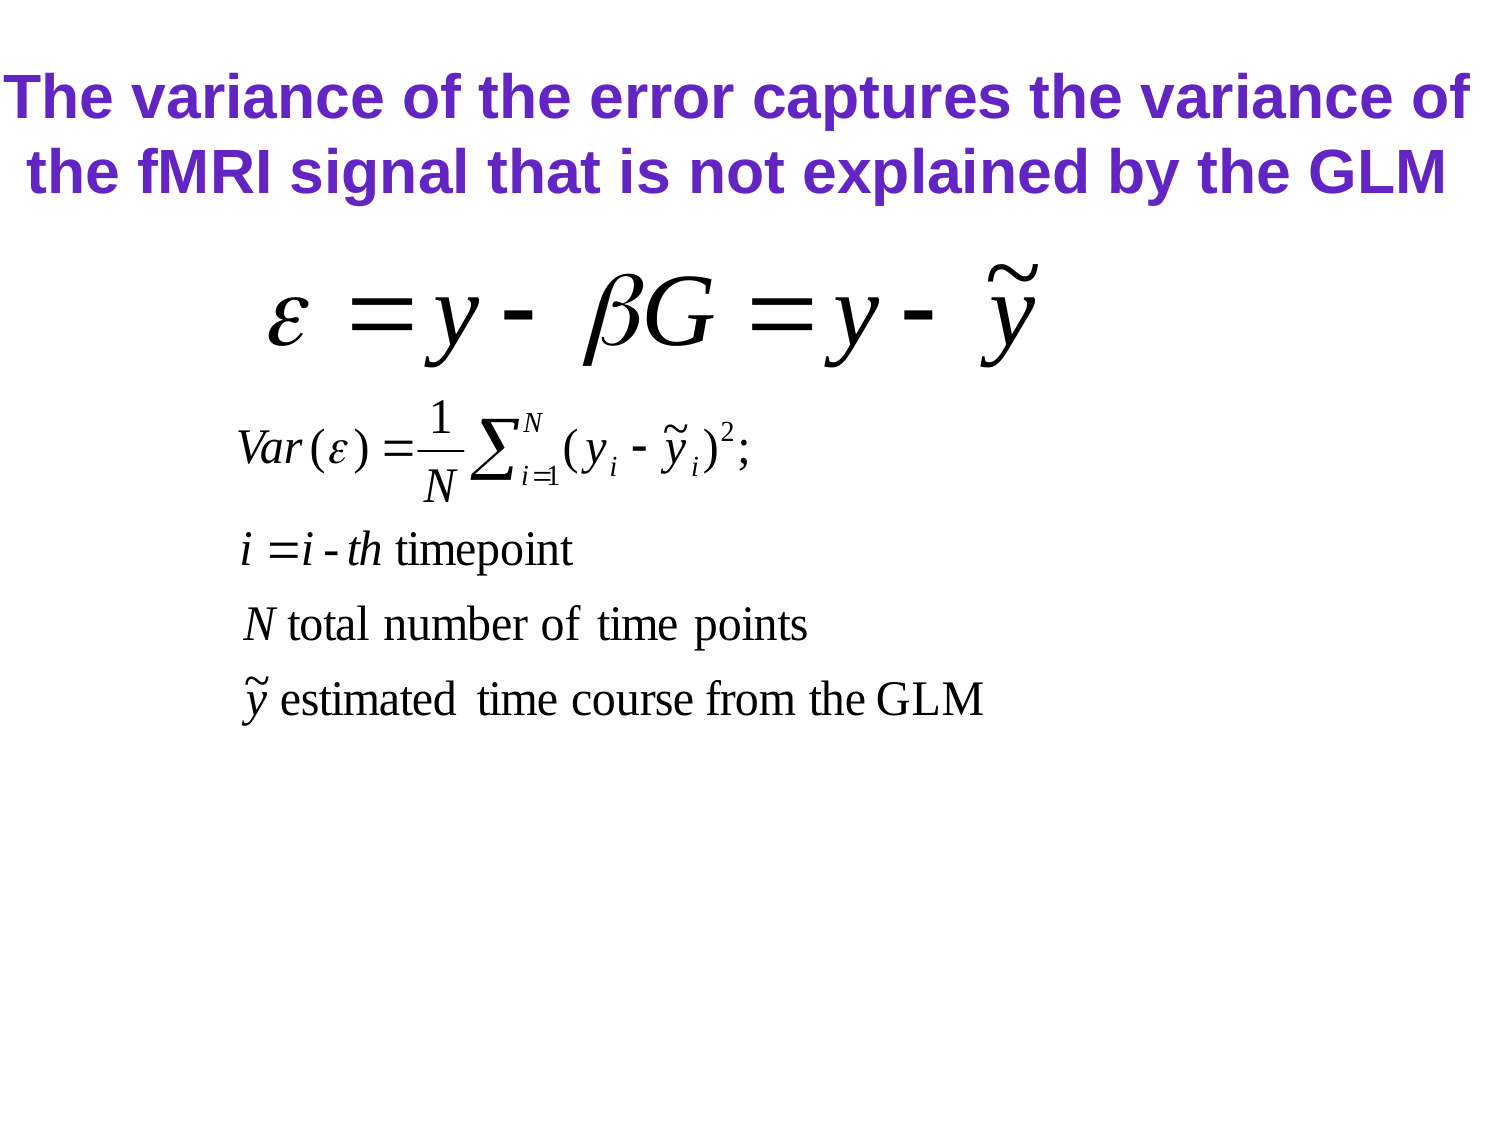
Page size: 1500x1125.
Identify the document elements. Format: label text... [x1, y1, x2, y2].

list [249, 249, 1063, 389]
text_box The variance of the error captures the variance of the fMRI signal that is not explained by the GLM [0, 37, 1500, 225]
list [233, 385, 1002, 736]
